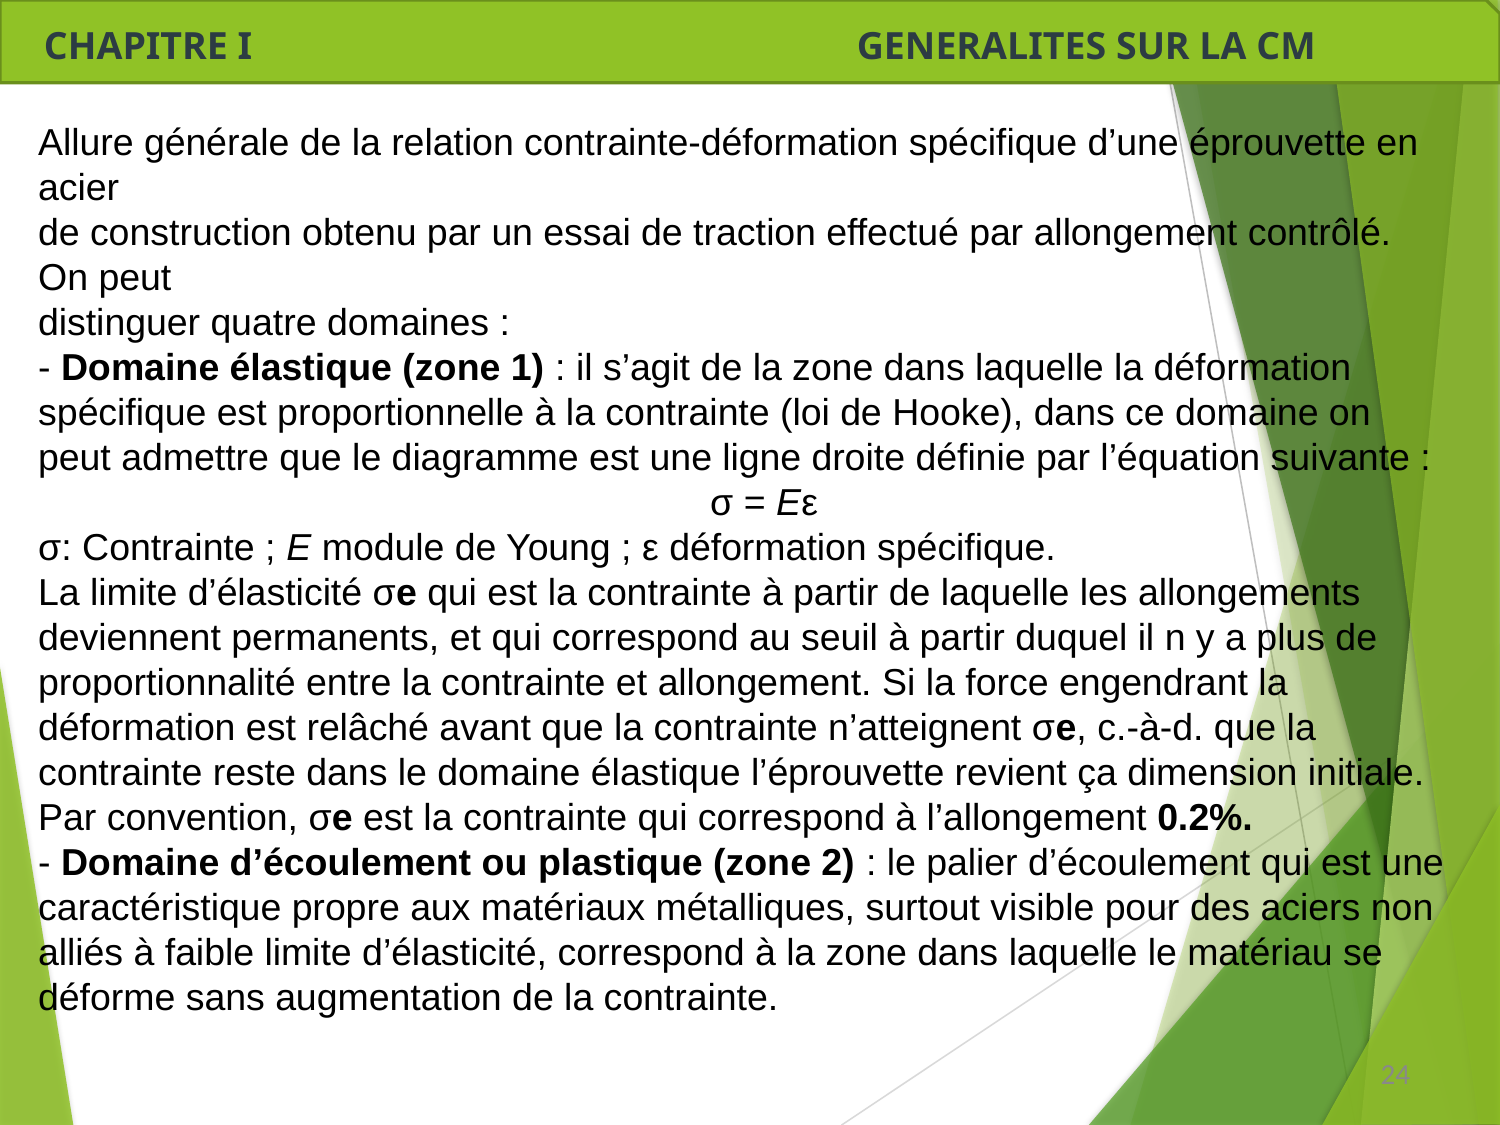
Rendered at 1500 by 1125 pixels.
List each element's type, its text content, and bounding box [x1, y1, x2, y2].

text_box Allure générale de la relation contrainte-déformation spécifique d’une éprouvette en acier de construction obtenu par un essai de traction effectué par allongement contrôlé. On peut distinguer quatre domaines : - Domaine élastique (zone 1) : il s’agit de la zone dans laquelle la déformation spécifique est proportionnelle à la contrainte (loi de Hooke), dans ce domaine on peut admettre que le diagramme est une ligne droite définie par l’équation suivante : σ = Eε σ: Contrainte ; E module de Young ; ε déformation spécifique. La limite d’élasticité σe qui est la contrainte à partir de laquelle les allongements deviennent permanents, et qui correspond au seuil à partir duquel il n y a plus de proportionnalité entre la contrainte et allongement. Si la force engendrant la déformation est relâché avant que la contrainte n’atteignent σe, c.-à-d. que la contrainte reste dans le domaine élastique l’éprouvette revient ça dimension initiale. Par convention, σe est la contrainte qui correspond à l’allongement 0.2%. - Domaine d’écoulement ou plastique (zone 2) : le palier d’écoulement qui est une caractéristique propre aux matériaux métalliques, surtout visible pour des aciers non alliés à faible limite d’élasticité, correspond à la zone dans laquelle le matériau se déforme sans augmentation de la contrainte. [23, 110, 1465, 1025]
text_box CHAPITRE I GENERALITES SUR LA CM [0, 0, 1500, 85]
text_box [17, 85, 1483, 238]
text_box 24 [1074, 1042, 1425, 1103]
